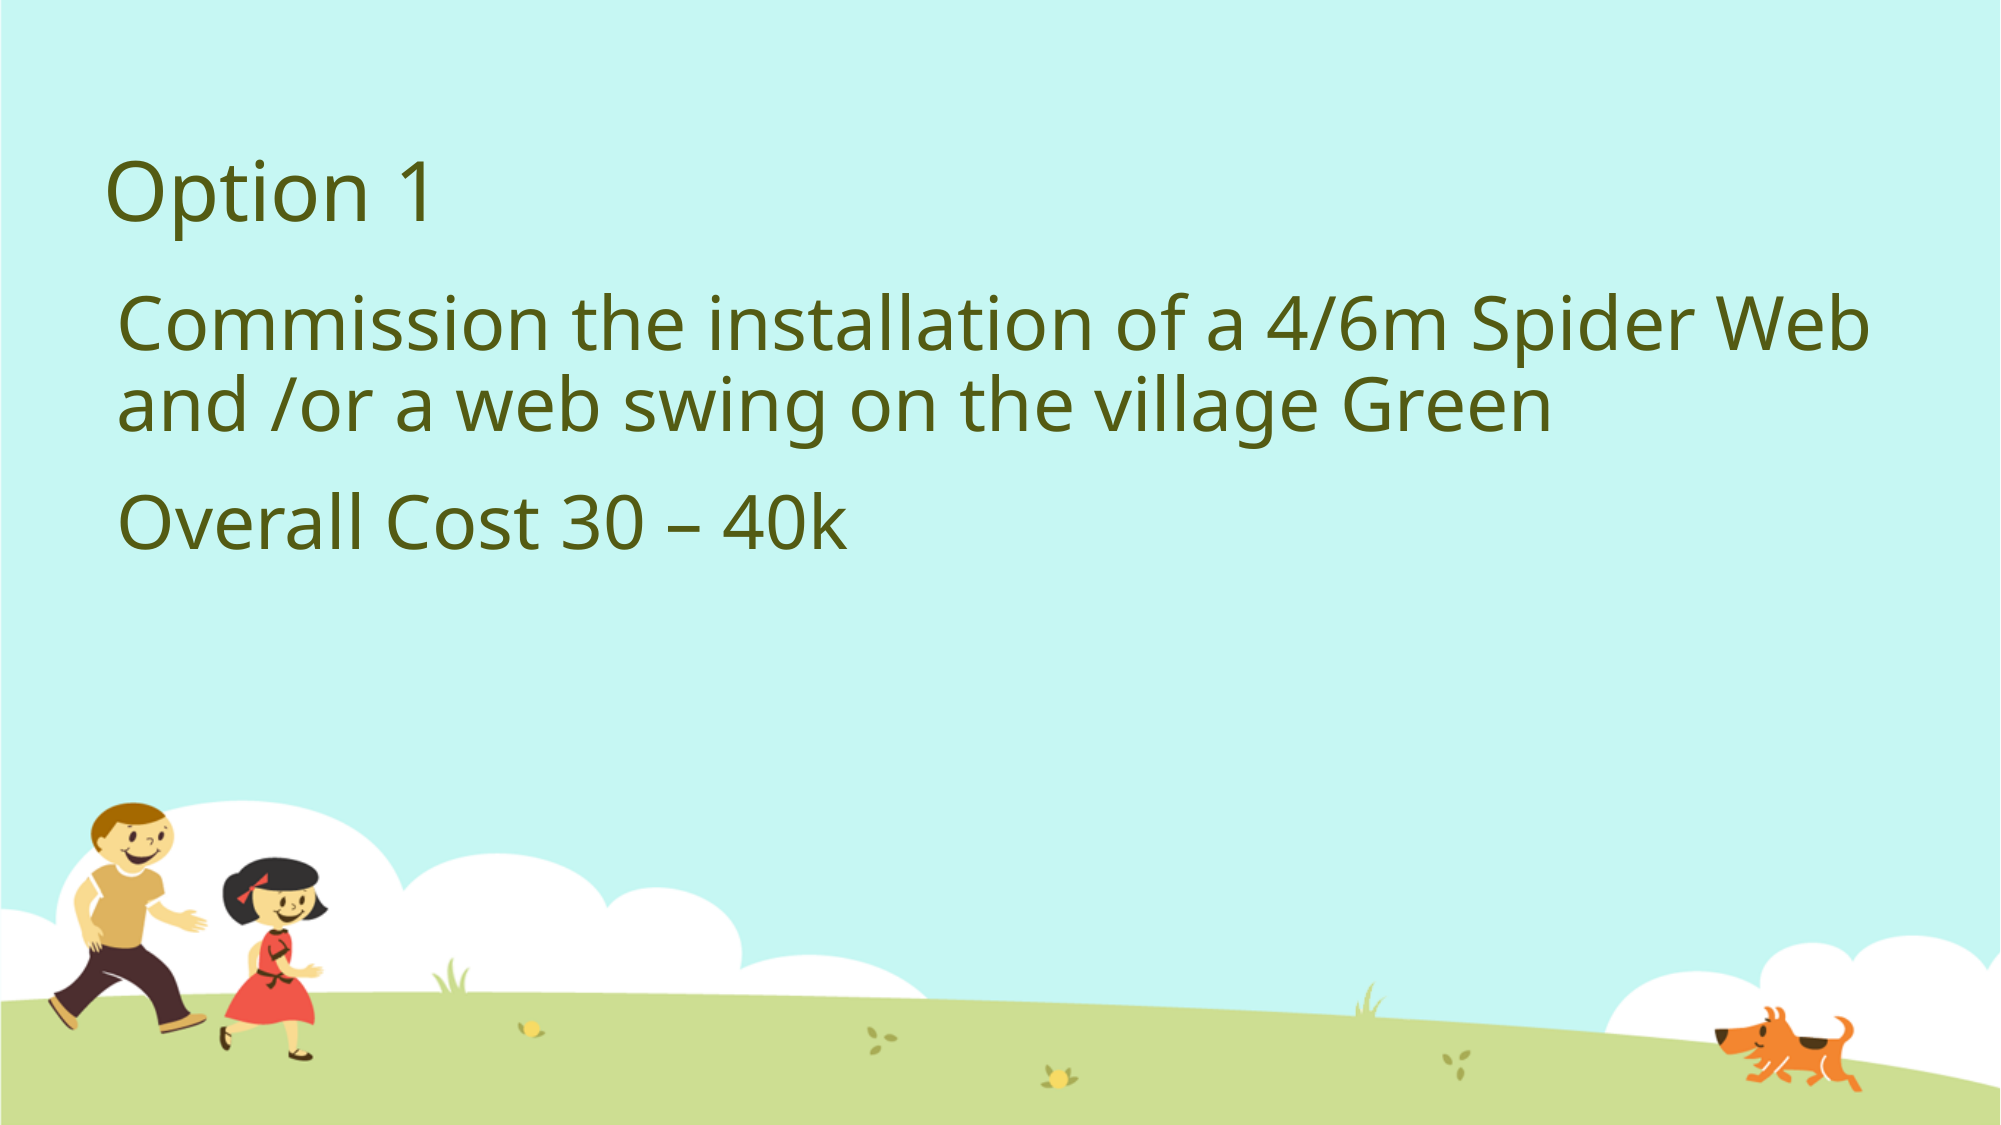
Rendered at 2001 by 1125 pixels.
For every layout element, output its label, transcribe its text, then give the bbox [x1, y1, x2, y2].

title Option 1 [88, 50, 1900, 247]
list Commission the installation of a 4/6m Spider Web and /or a web swing on the village Green Overall Cost 30 – 40k [94, 277, 1906, 953]
picture [0, 0, 2001, 1125]
